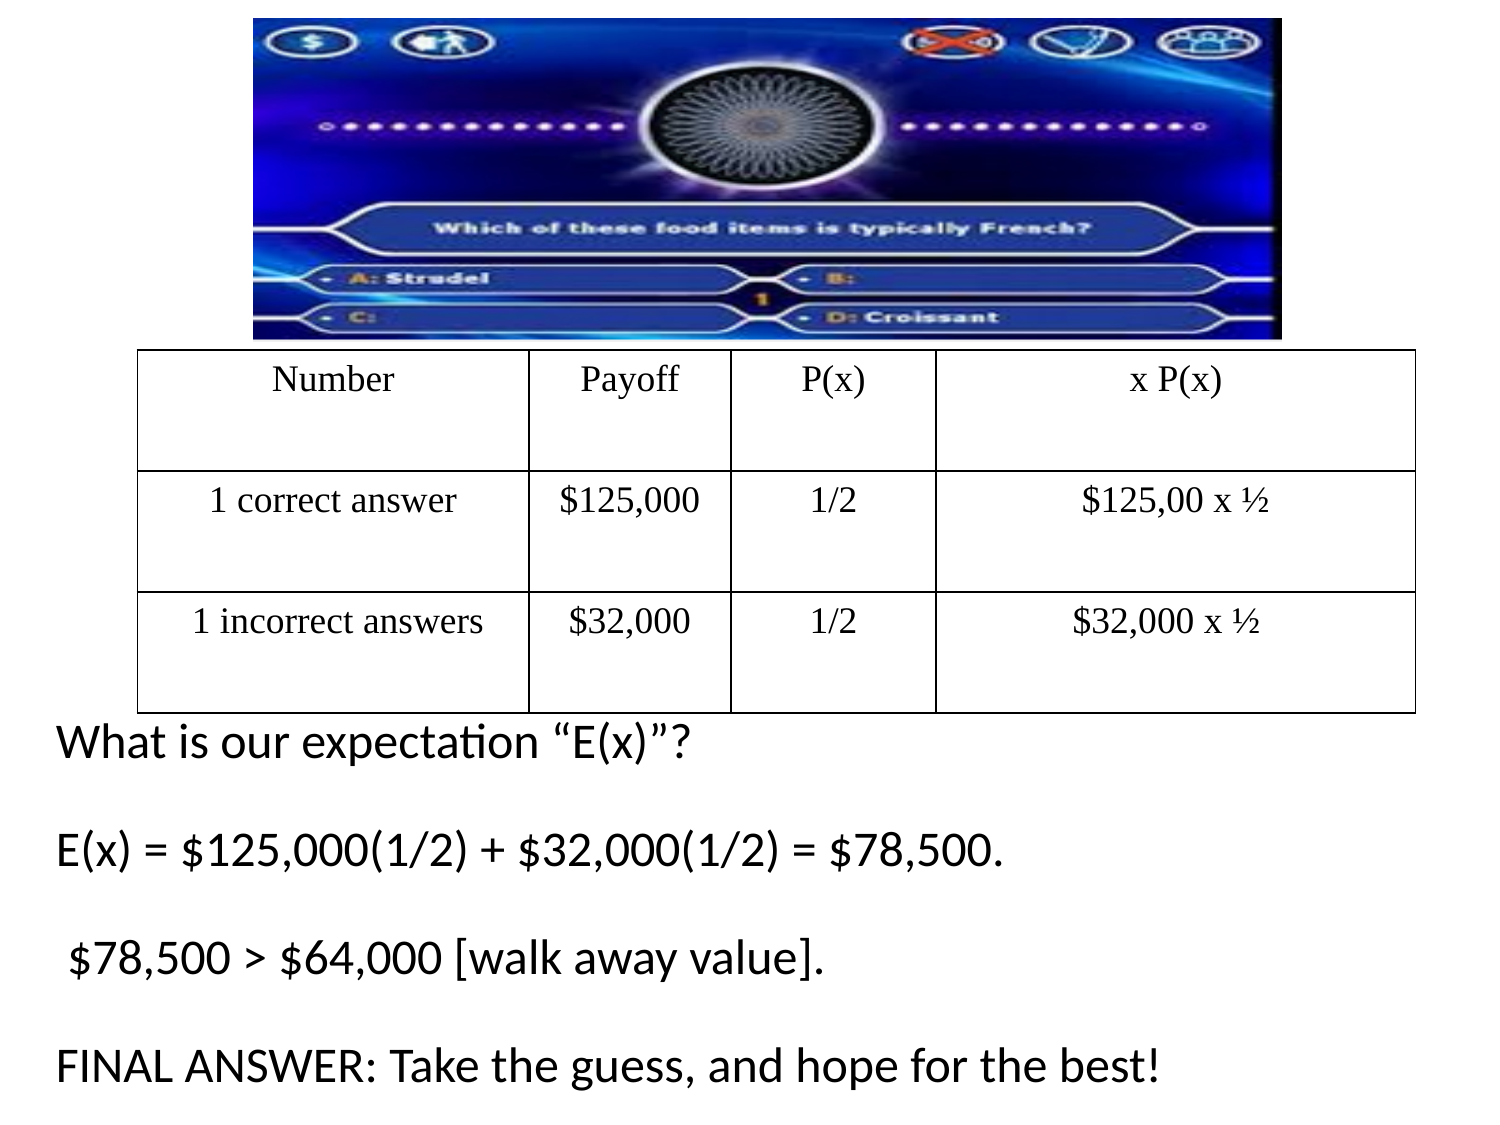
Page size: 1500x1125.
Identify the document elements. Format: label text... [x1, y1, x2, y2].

table_cell 1 incorrect answers [138, 593, 528, 708]
table_cell $32,000 x ½ [937, 593, 1415, 712]
table_cell $125,000 [530, 472, 730, 591]
table_header x P(x) [937, 351, 1415, 470]
table_cell 1/2 [732, 472, 935, 591]
table_header Number [138, 351, 528, 470]
table_header P(x) [732, 351, 935, 470]
table_header Payoff [530, 351, 730, 470]
table_cell 1/2 [732, 593, 935, 708]
picture [253, 18, 1282, 342]
table_cell $32,000 [530, 593, 730, 708]
table_cell 1 correct answer [138, 472, 528, 591]
table_cell $125,00 x ½ [937, 472, 1415, 591]
text_box What is our expectation “E(x)”? E(x) = $125,000(1/2) + $32,000(1/2) = $78,500. $78,500 > $64,000 [walk away value]. FINAL ANSWER: Take the guess, and hope for the best! [41, 708, 1329, 1101]
